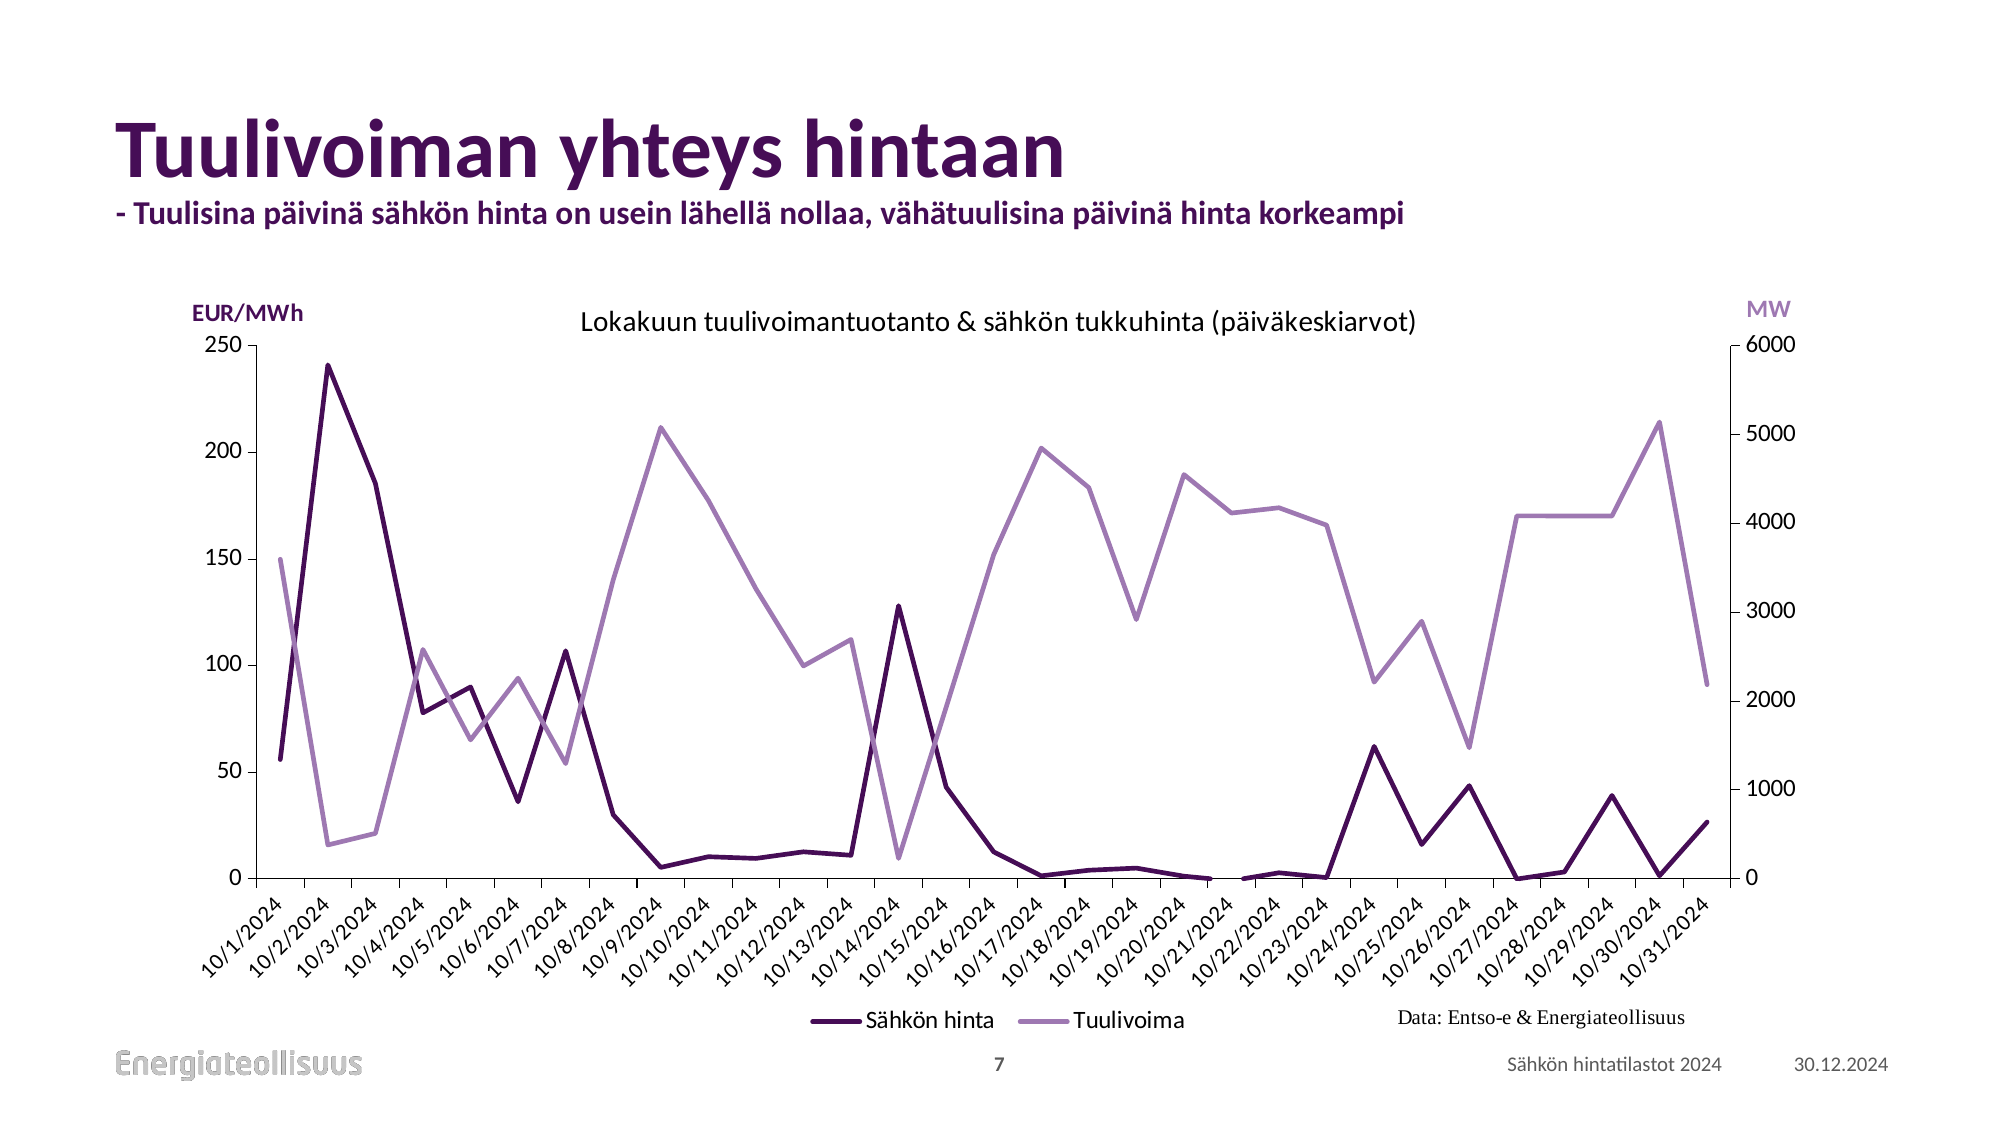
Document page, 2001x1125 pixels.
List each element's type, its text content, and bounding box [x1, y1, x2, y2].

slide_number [1737, 1042, 1904, 1084]
chart [187, 277, 1812, 1043]
slide_number 7 [954, 1043, 1045, 1084]
title Tuulivoiman yhteys hintaan - Tuulisina päivinä sähkön hinta on usein lähellä nollaa, vähätuulisina päivinä hinta korkeampi [100, 59, 1656, 278]
picture [116, 1050, 362, 1081]
footer Sähkön hintatilastot 2024 [1111, 1043, 1737, 1084]
